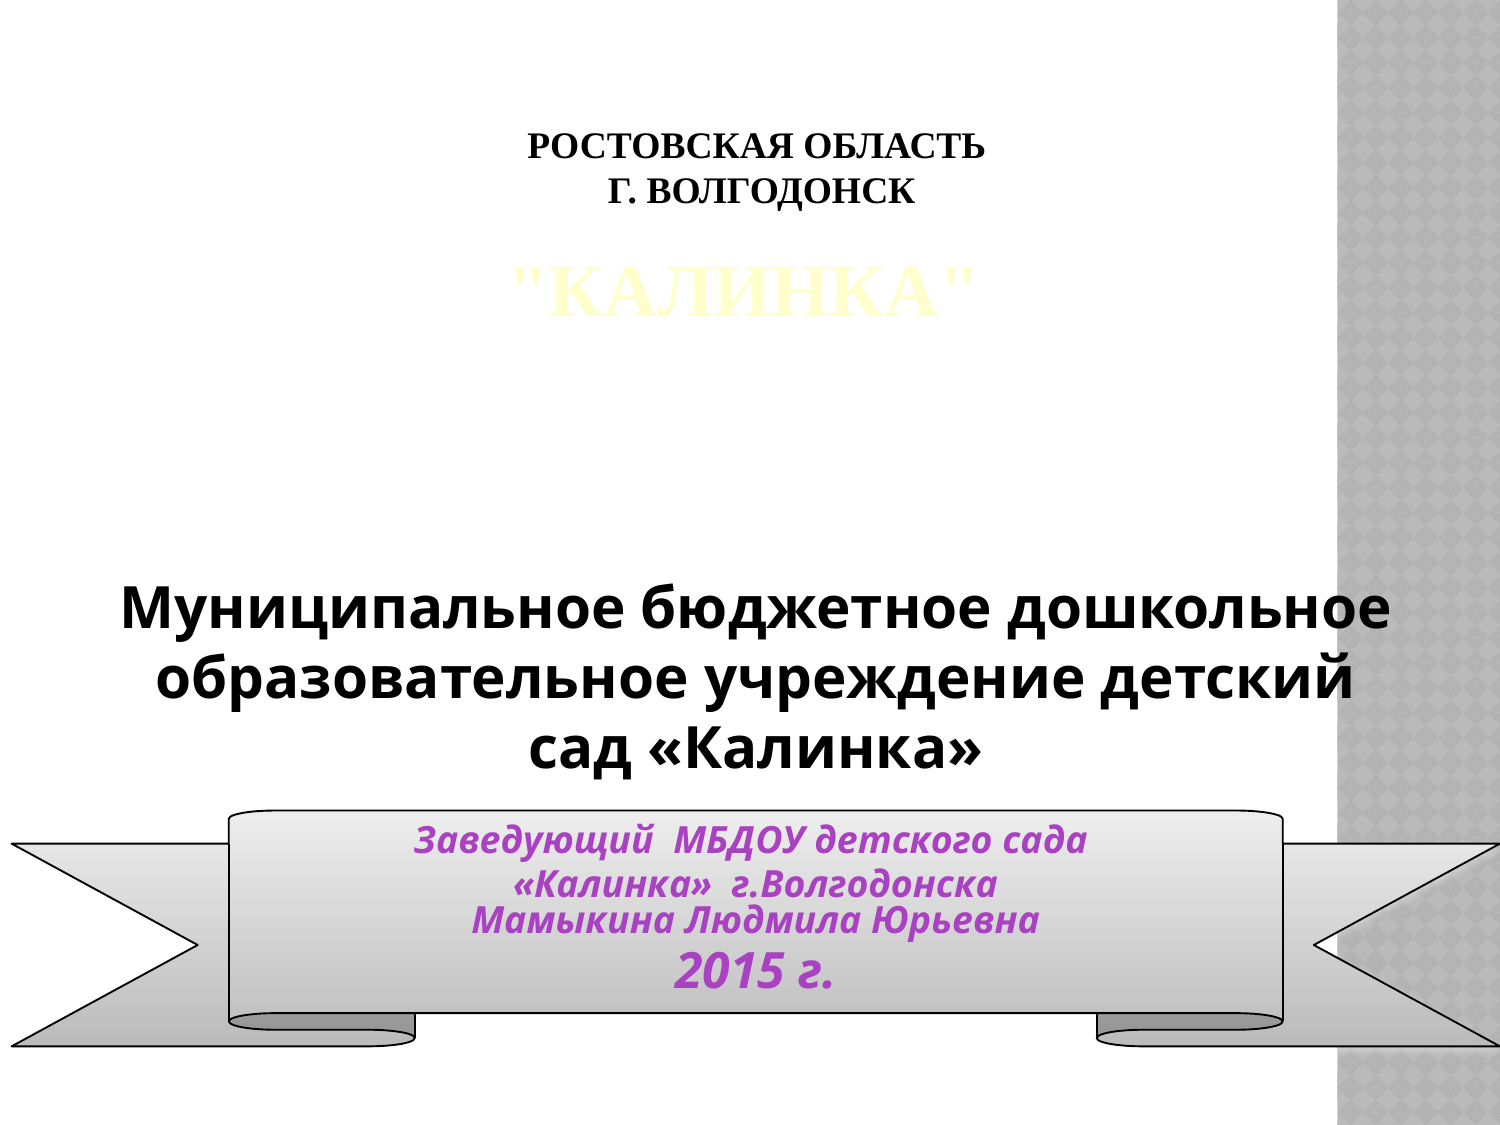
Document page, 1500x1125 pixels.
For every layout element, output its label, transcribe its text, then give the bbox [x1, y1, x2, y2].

title Ростовская область г. Волгодонск [82, 93, 1442, 211]
text_box Заведующий МБДОУ детского сада «Калинка» г.Волгодонска Мамыкина Людмила Юрьевна 2015 г. [10, 809, 1500, 1048]
list "КАЛИНКА" [93, 234, 1395, 516]
text_box Муниципальное бюджетное дошкольное образовательное учреждение детский сад «Калинка» [81, 562, 1430, 788]
